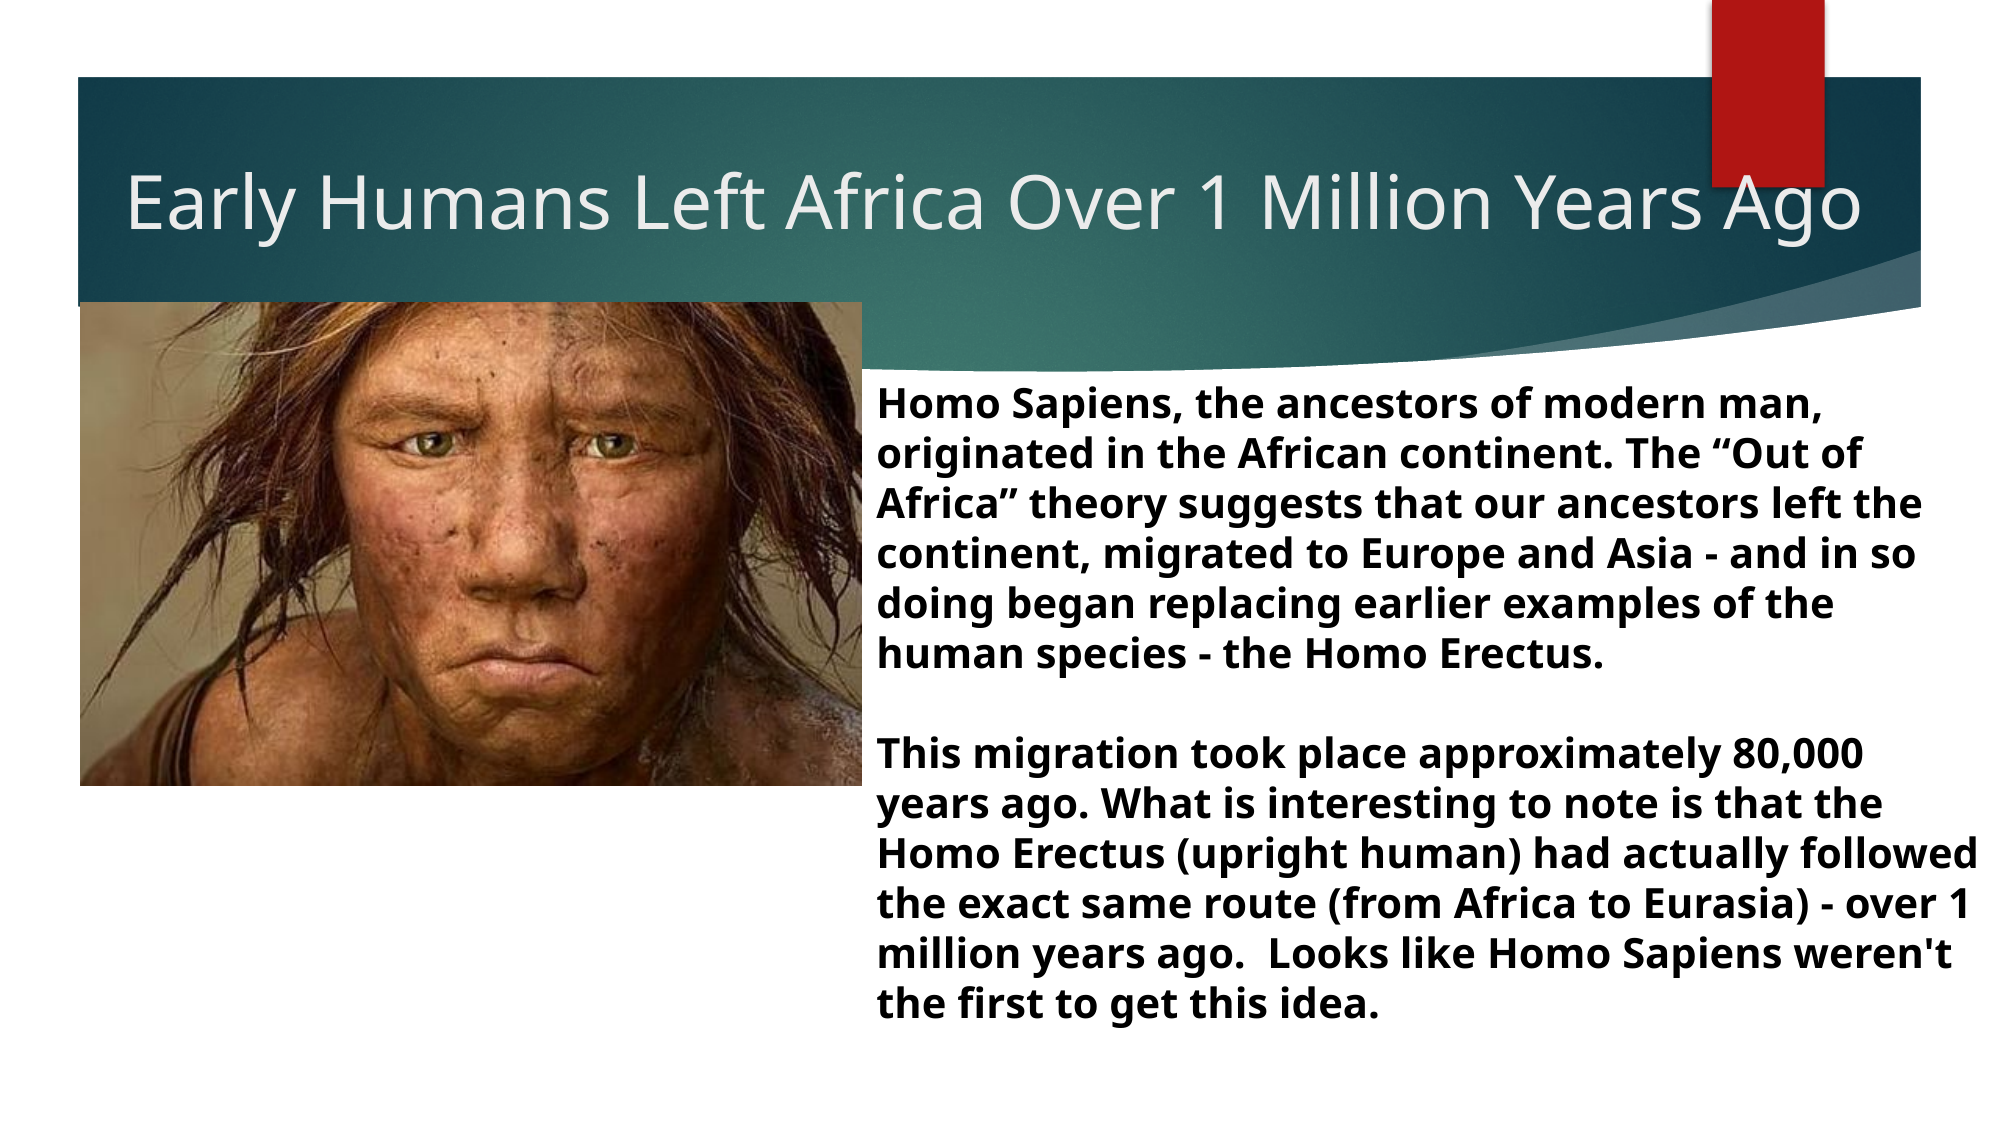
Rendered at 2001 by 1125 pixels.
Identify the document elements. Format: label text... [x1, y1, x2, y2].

text_box Homo Sapiens, the ancestors of modern man, originated in the African continent. The “Out of Africa” theory suggests that our ancestors left the continent, migrated to Europe and Asia - and in so doing began replacing earlier examples of the human species - the Homo Erectus. This migration took place approximately 80,000 years ago. What is interesting to note is that the Homo Erectus (upright human) had actually followed the exact same route (from Africa to Eurasia) - over 1 million years ago. Looks like Homo Sapiens weren't the first to get this idea. [861, 369, 2000, 1035]
title Early Humans Left Africa Over 1 Million Years Ago [109, 123, 1920, 276]
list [80, 302, 862, 786]
